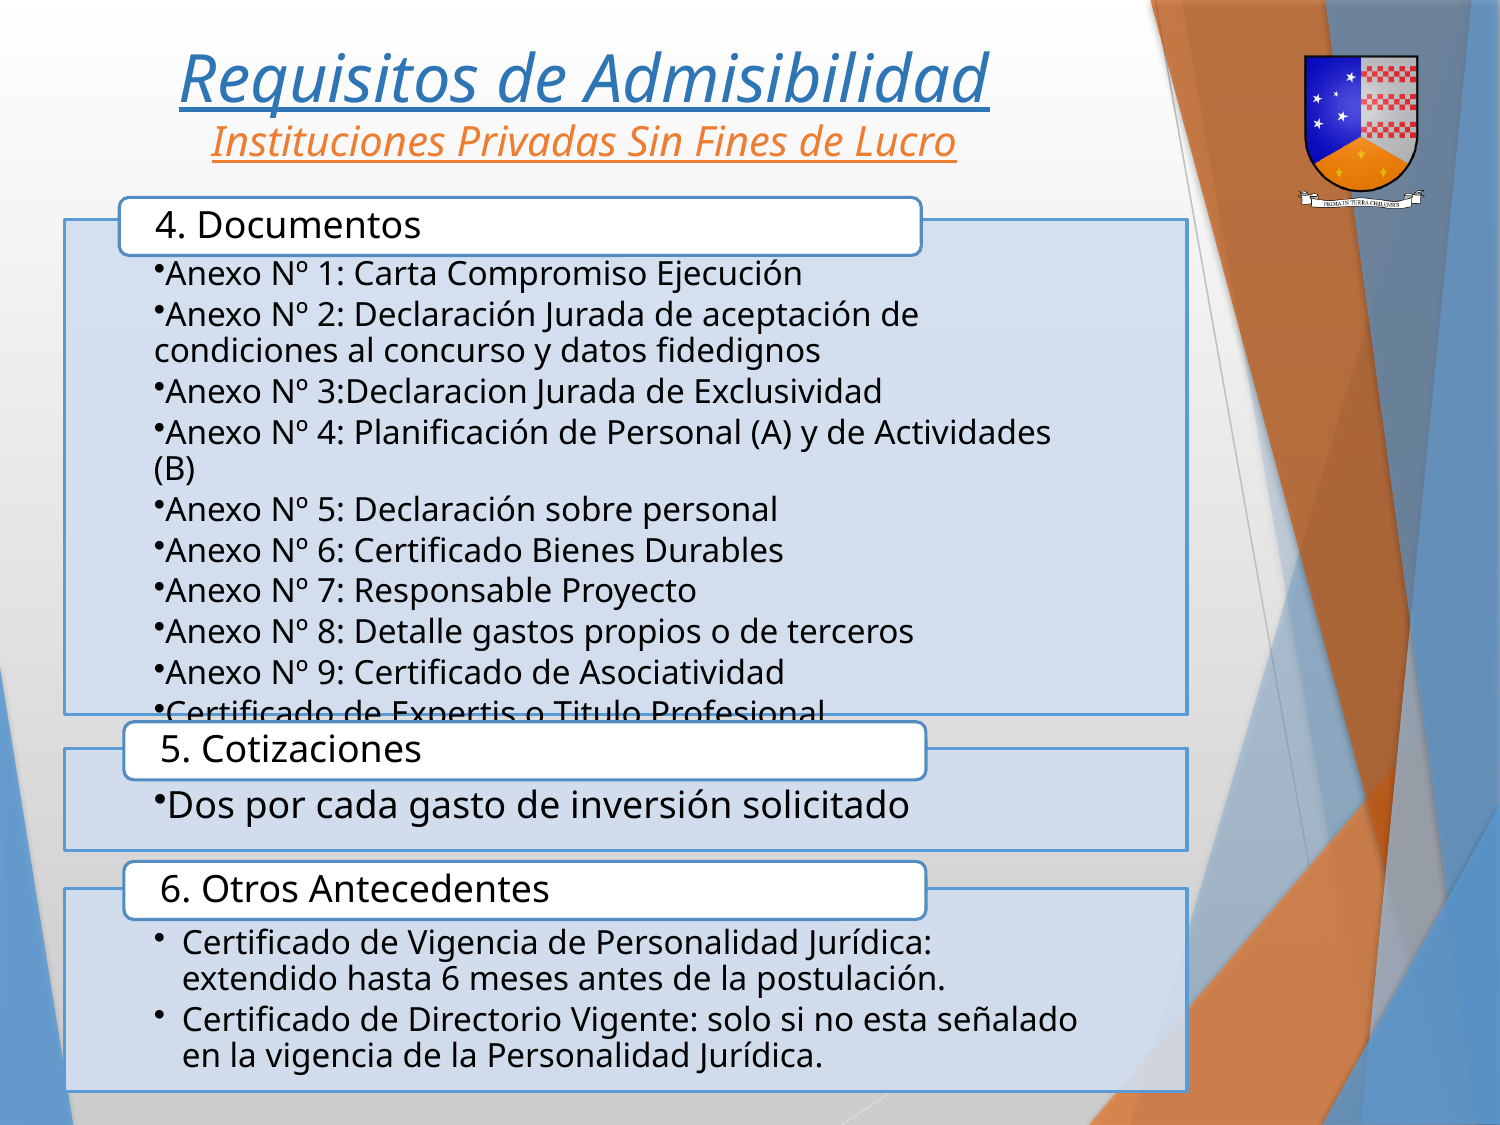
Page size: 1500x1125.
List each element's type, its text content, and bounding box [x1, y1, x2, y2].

text_box Requisitos de Admisibilidad Instituciones Privadas Sin Fines de Lucro [123, 27, 1046, 173]
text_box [64, 183, 1212, 1107]
picture [1292, 51, 1430, 215]
